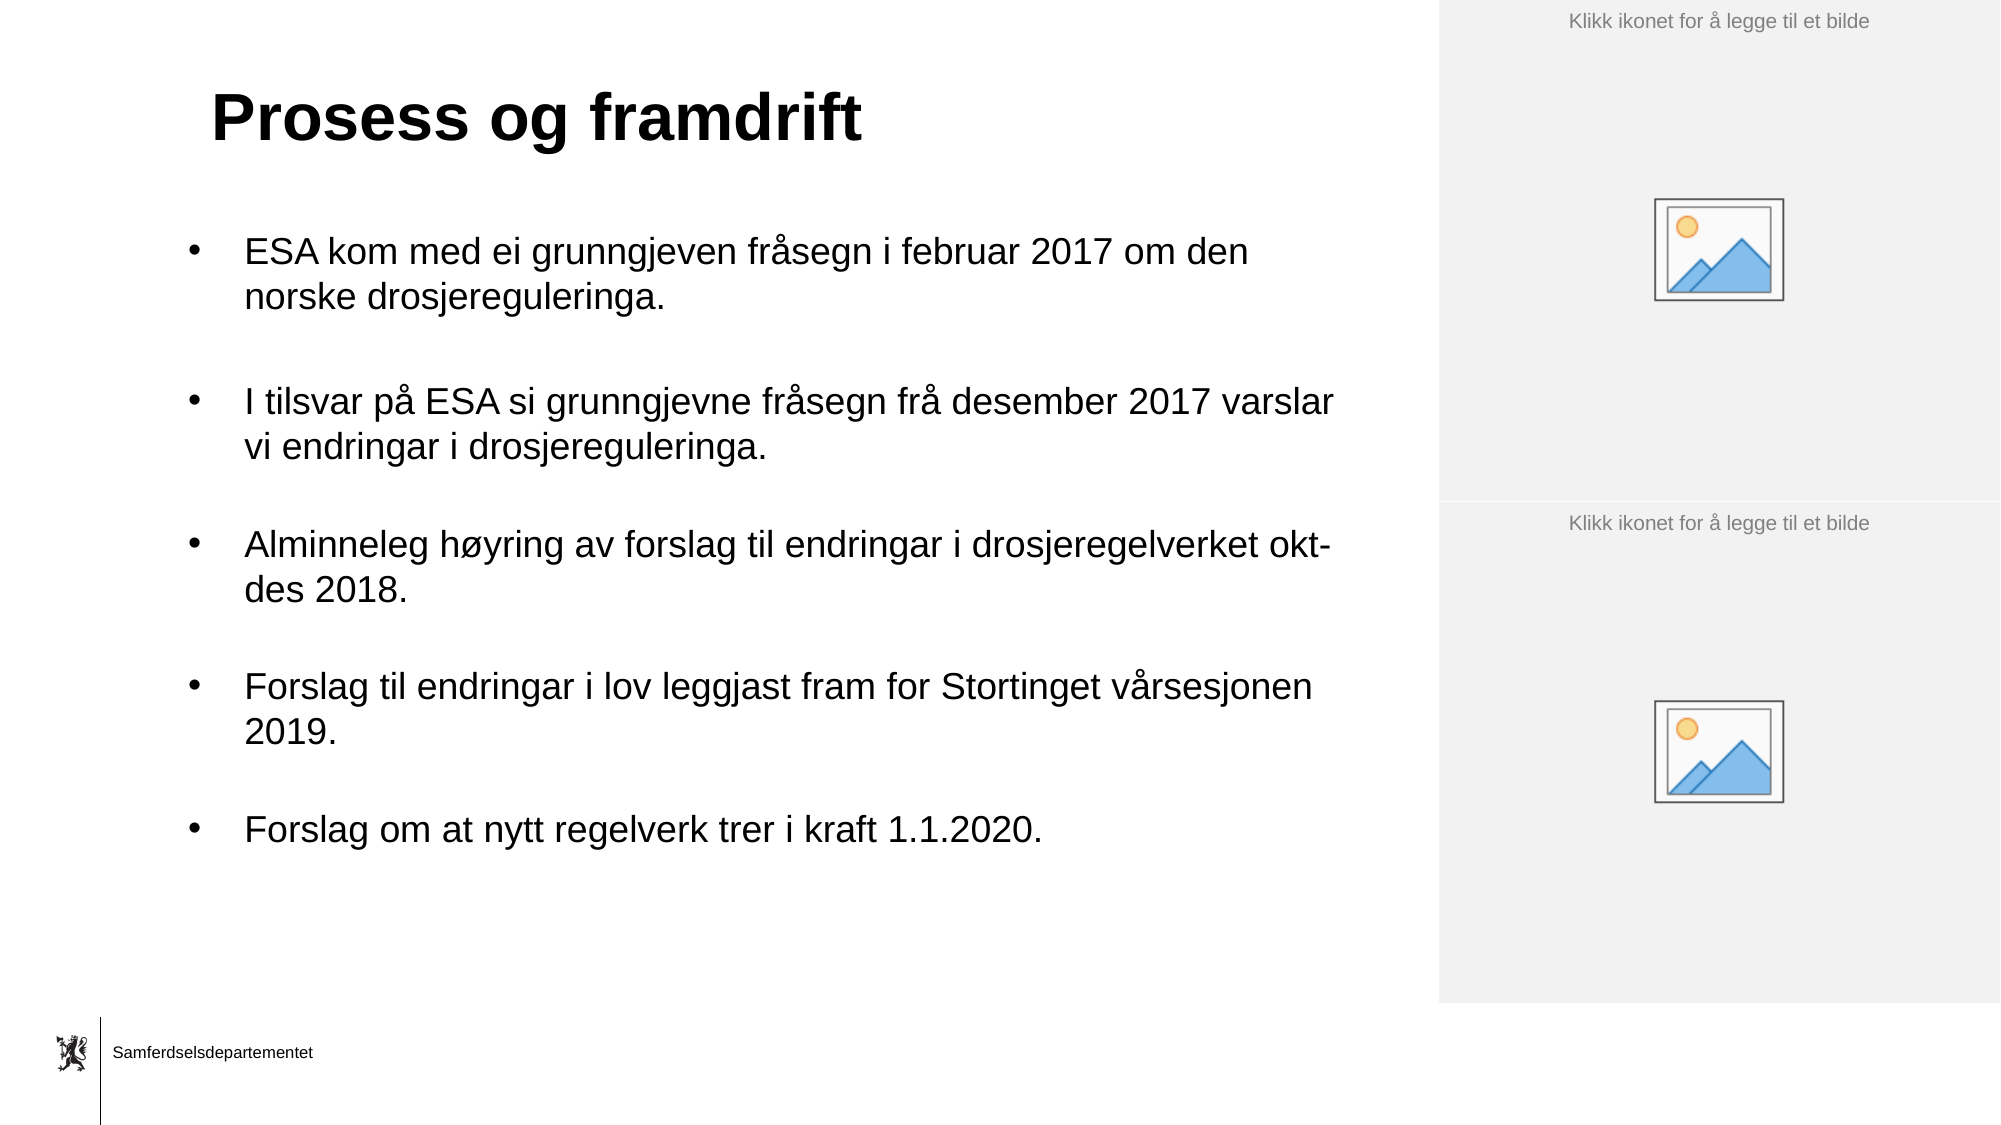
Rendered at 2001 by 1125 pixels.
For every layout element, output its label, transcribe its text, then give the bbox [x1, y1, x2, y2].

picture [56, 1035, 87, 1072]
list ESA kom med ei grunngjeven fråsegn i februar 2017 om den norske drosjereguleringa. I tilsvar på ESA si grunngjevne fråsegn frå desember 2017 varslar vi endringar i drosjereguleringa. Alminneleg høyring av forslag til endringar i drosjeregelverket okt-des 2018. Forslag til endringar i lov leggjast fram for Stortinget vårsesjonen 2019. Forslag om at nytt regelverk trer i kraft 1.1.2020. [172, 219, 1373, 999]
title Prosess og framdrift [196, 48, 1396, 162]
picture [1438, 0, 2000, 1003]
